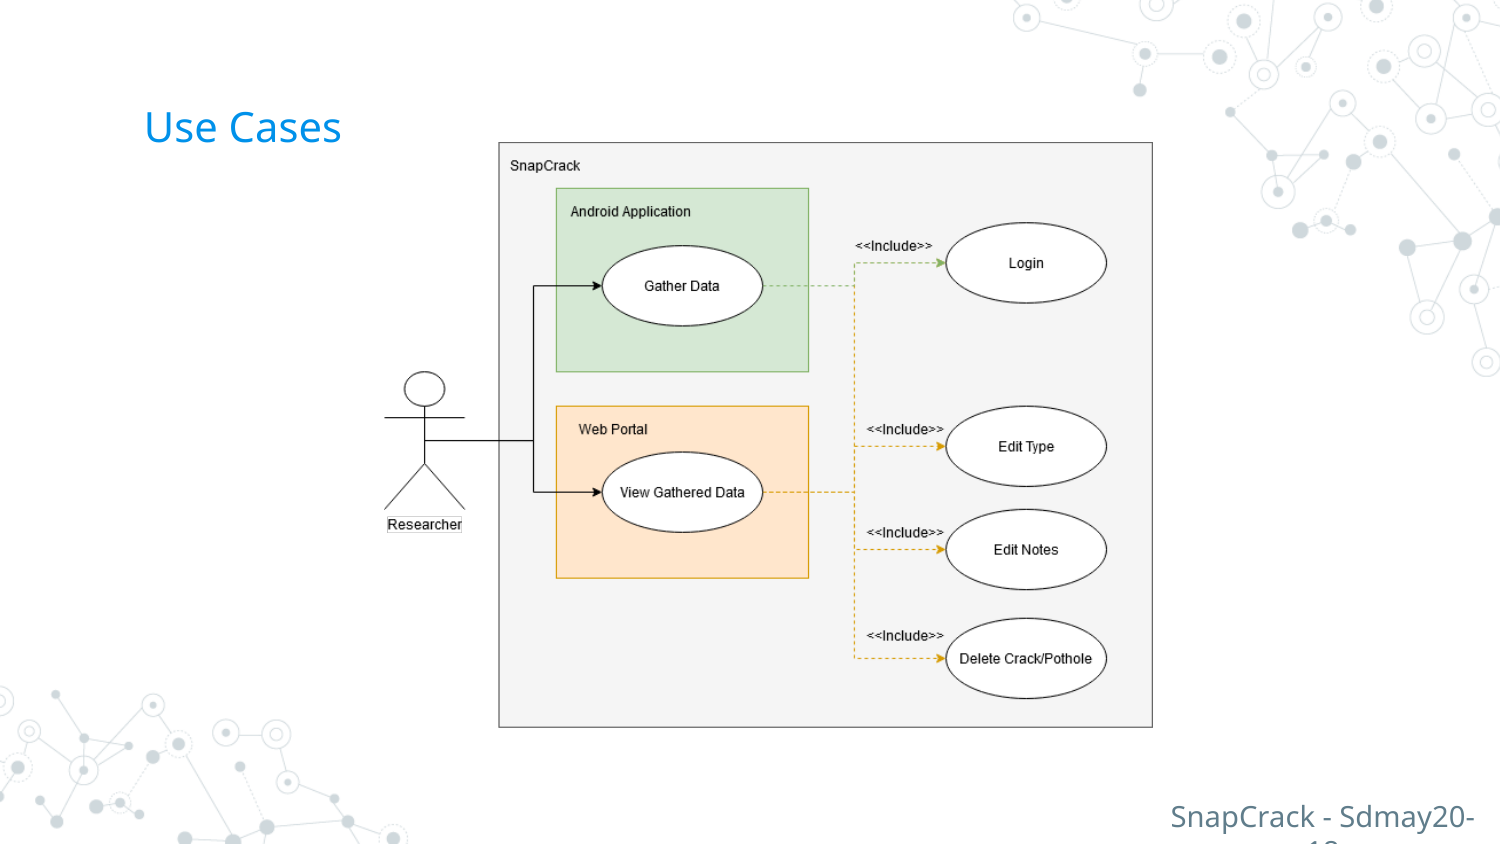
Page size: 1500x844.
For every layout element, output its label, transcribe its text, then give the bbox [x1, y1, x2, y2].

picture [0, 0, 1500, 844]
title Use Cases [128, 50, 1372, 166]
